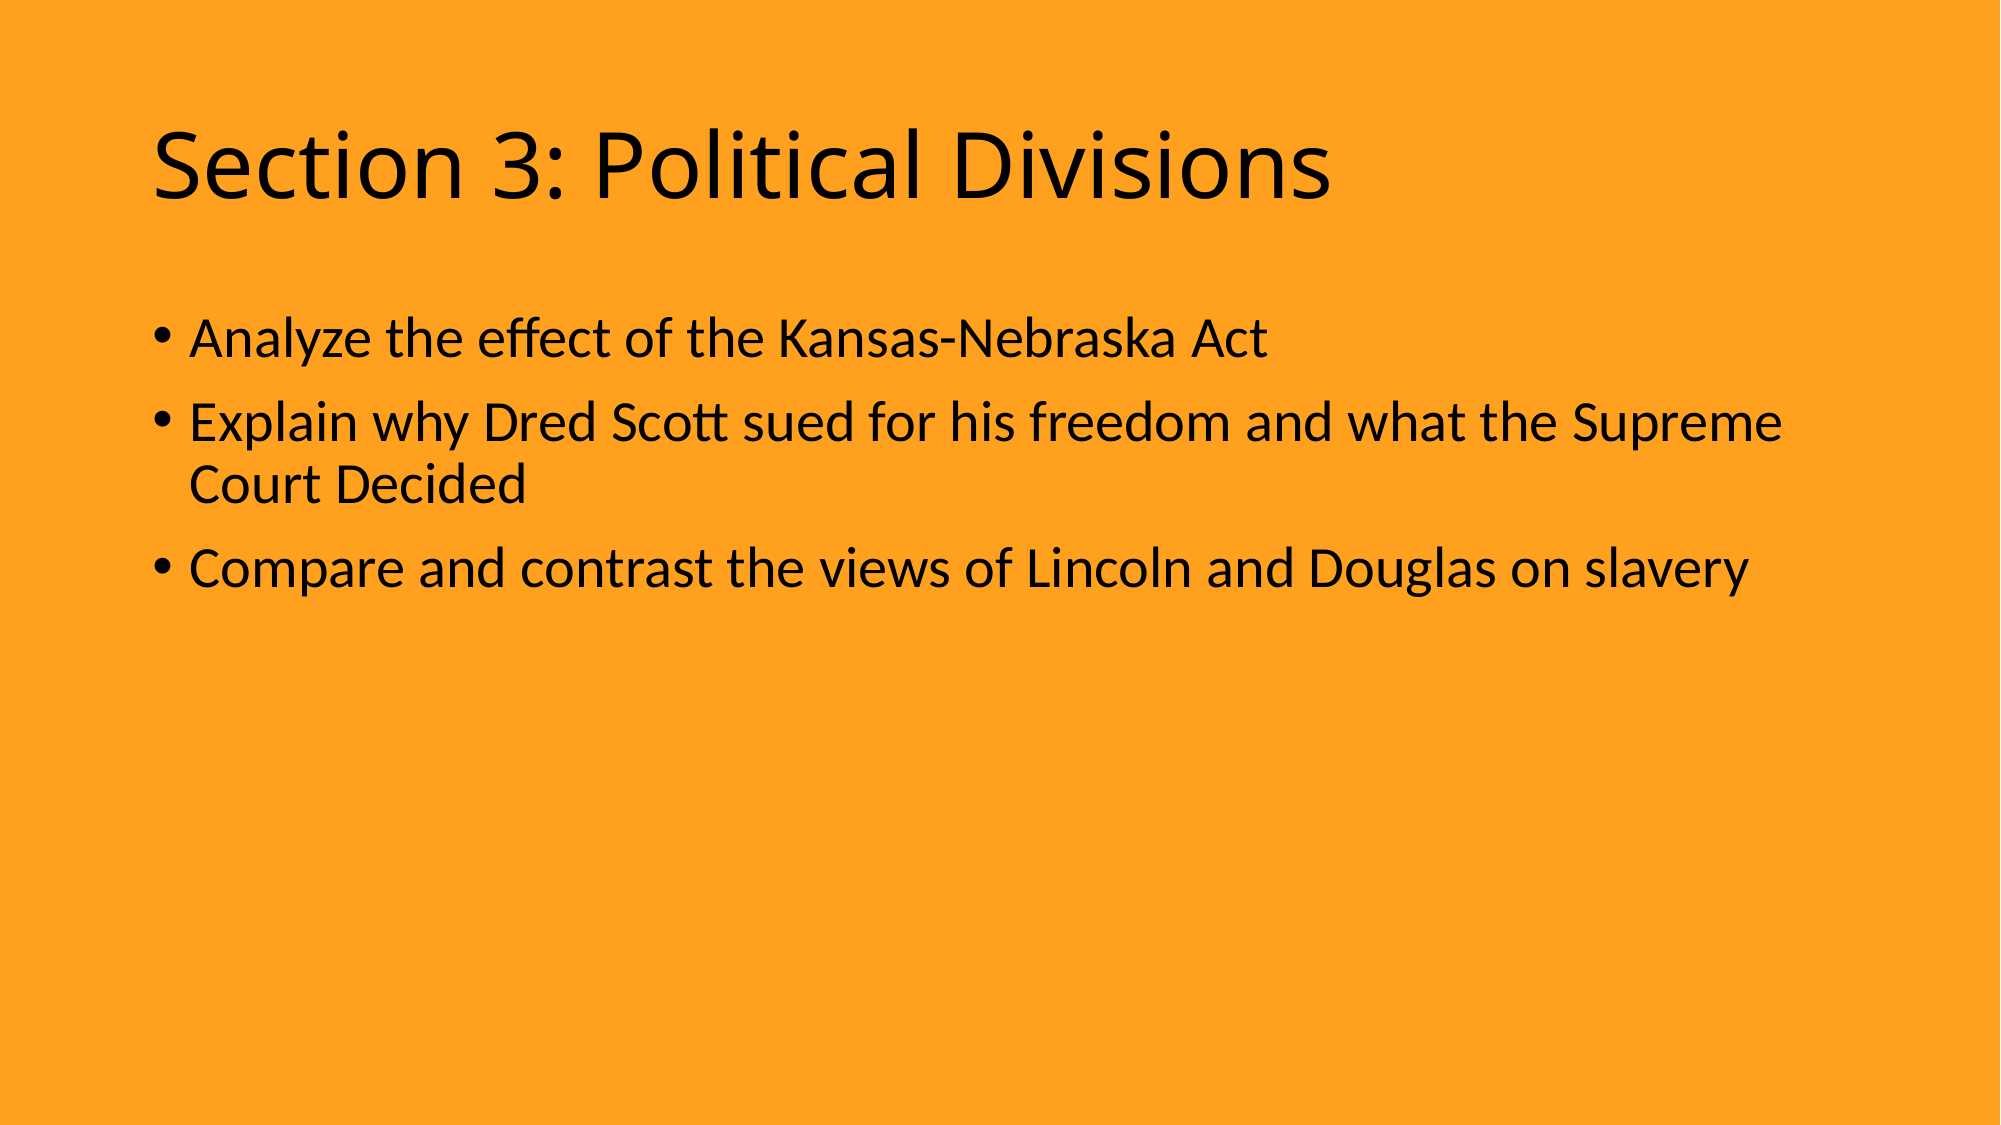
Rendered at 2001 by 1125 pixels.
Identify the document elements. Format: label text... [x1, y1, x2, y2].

title Section 3: Political Divisions [137, 59, 1863, 278]
list Analyze the effect of the Kansas-Nebraska Act Explain why Dred Scott sued for his freedom and what the Supreme Court Decided Compare and contrast the views of Lincoln and Douglas on slavery [137, 299, 1863, 1014]
